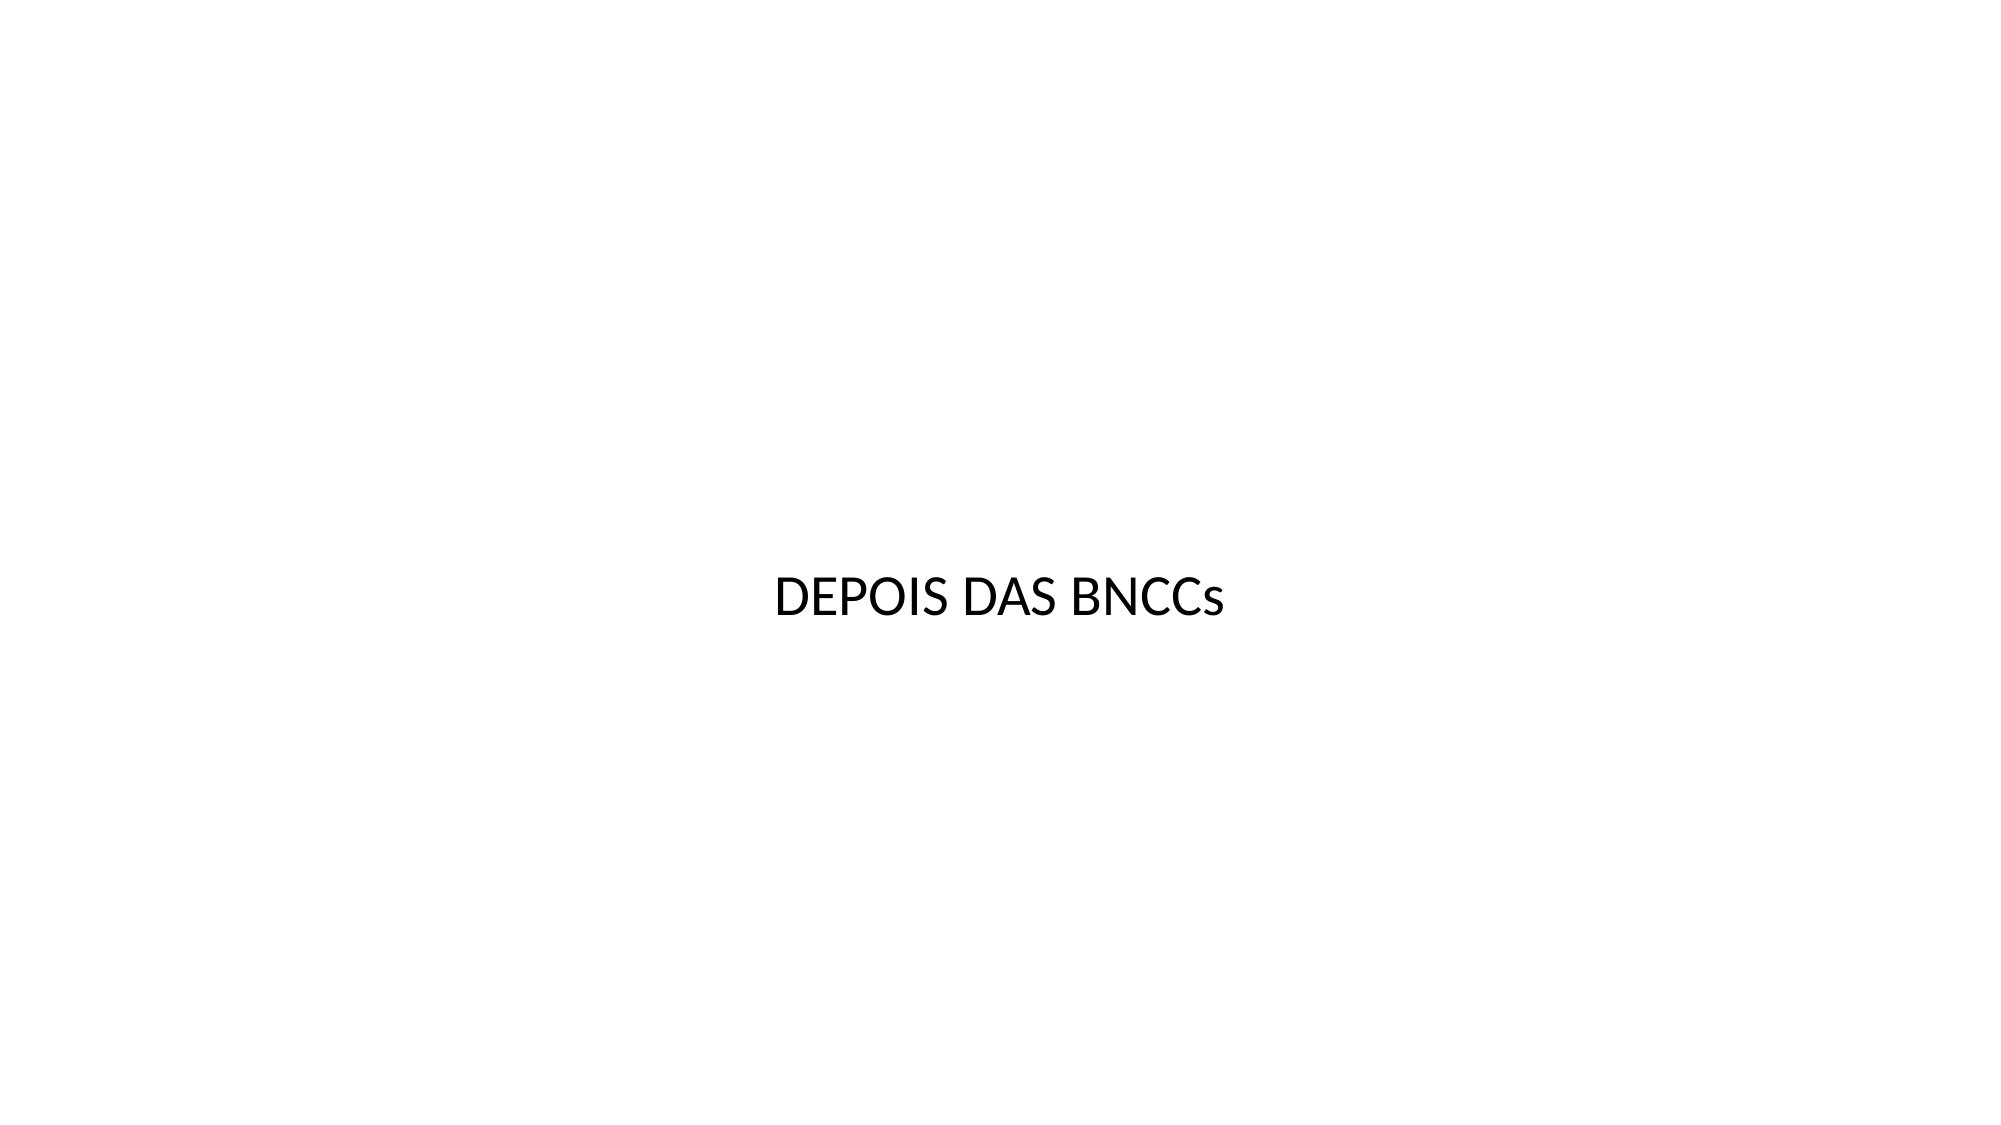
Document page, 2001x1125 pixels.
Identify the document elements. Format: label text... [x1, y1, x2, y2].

list DEPOIS DAS BNCCs [137, 299, 1863, 1014]
